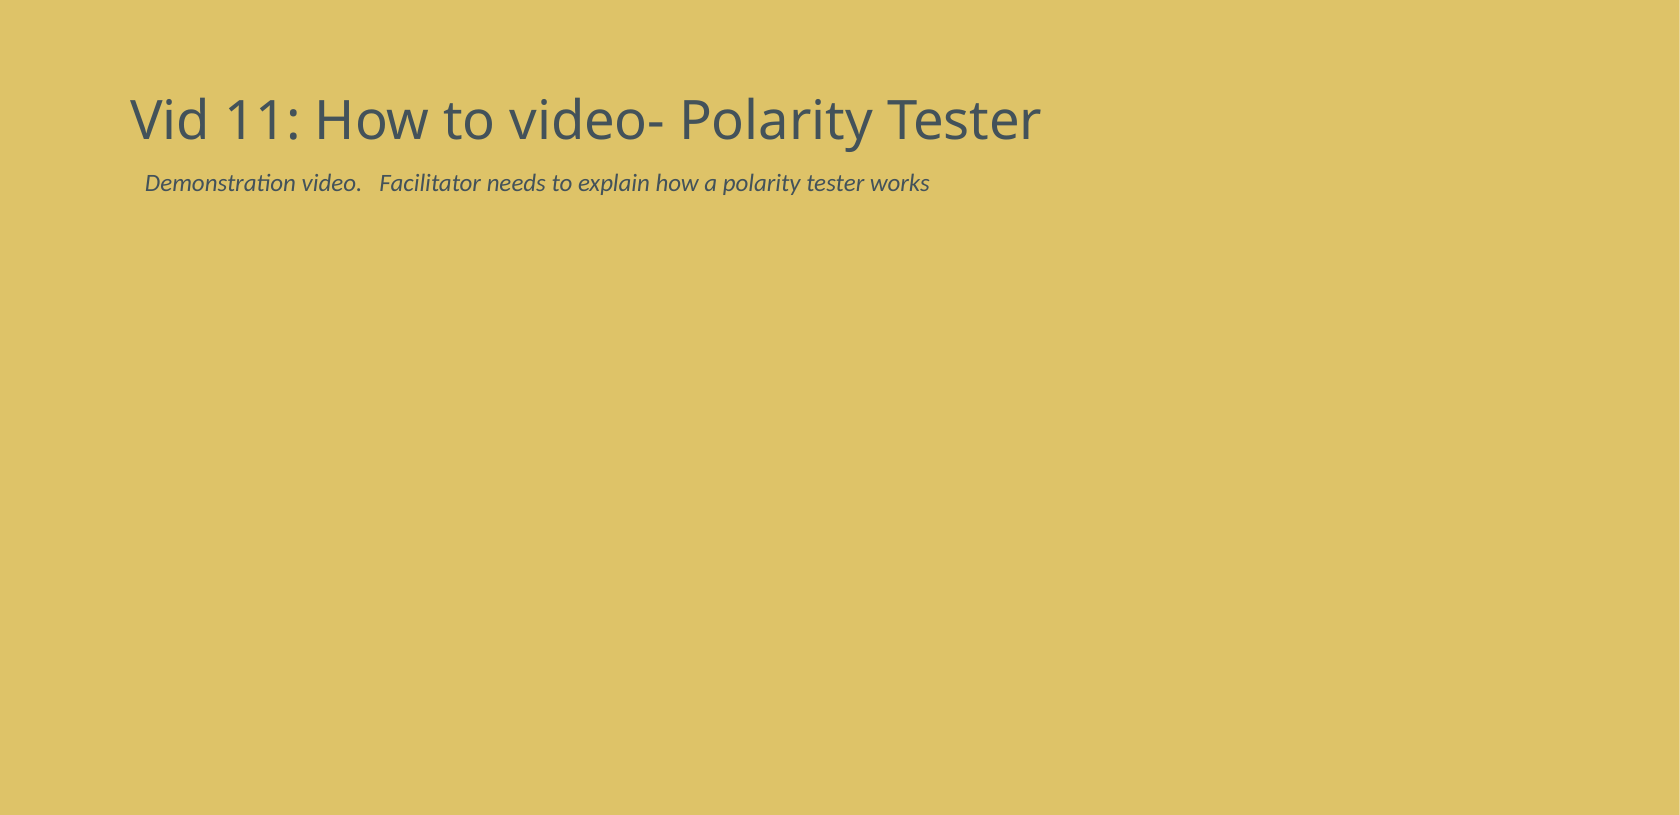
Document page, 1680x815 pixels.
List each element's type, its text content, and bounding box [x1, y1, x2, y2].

title Vid 11: How to video- Polarity Tester [115, 43, 1565, 201]
list Demonstration video. Facilitator needs to explain how a polarity tester works [130, 162, 1480, 806]
